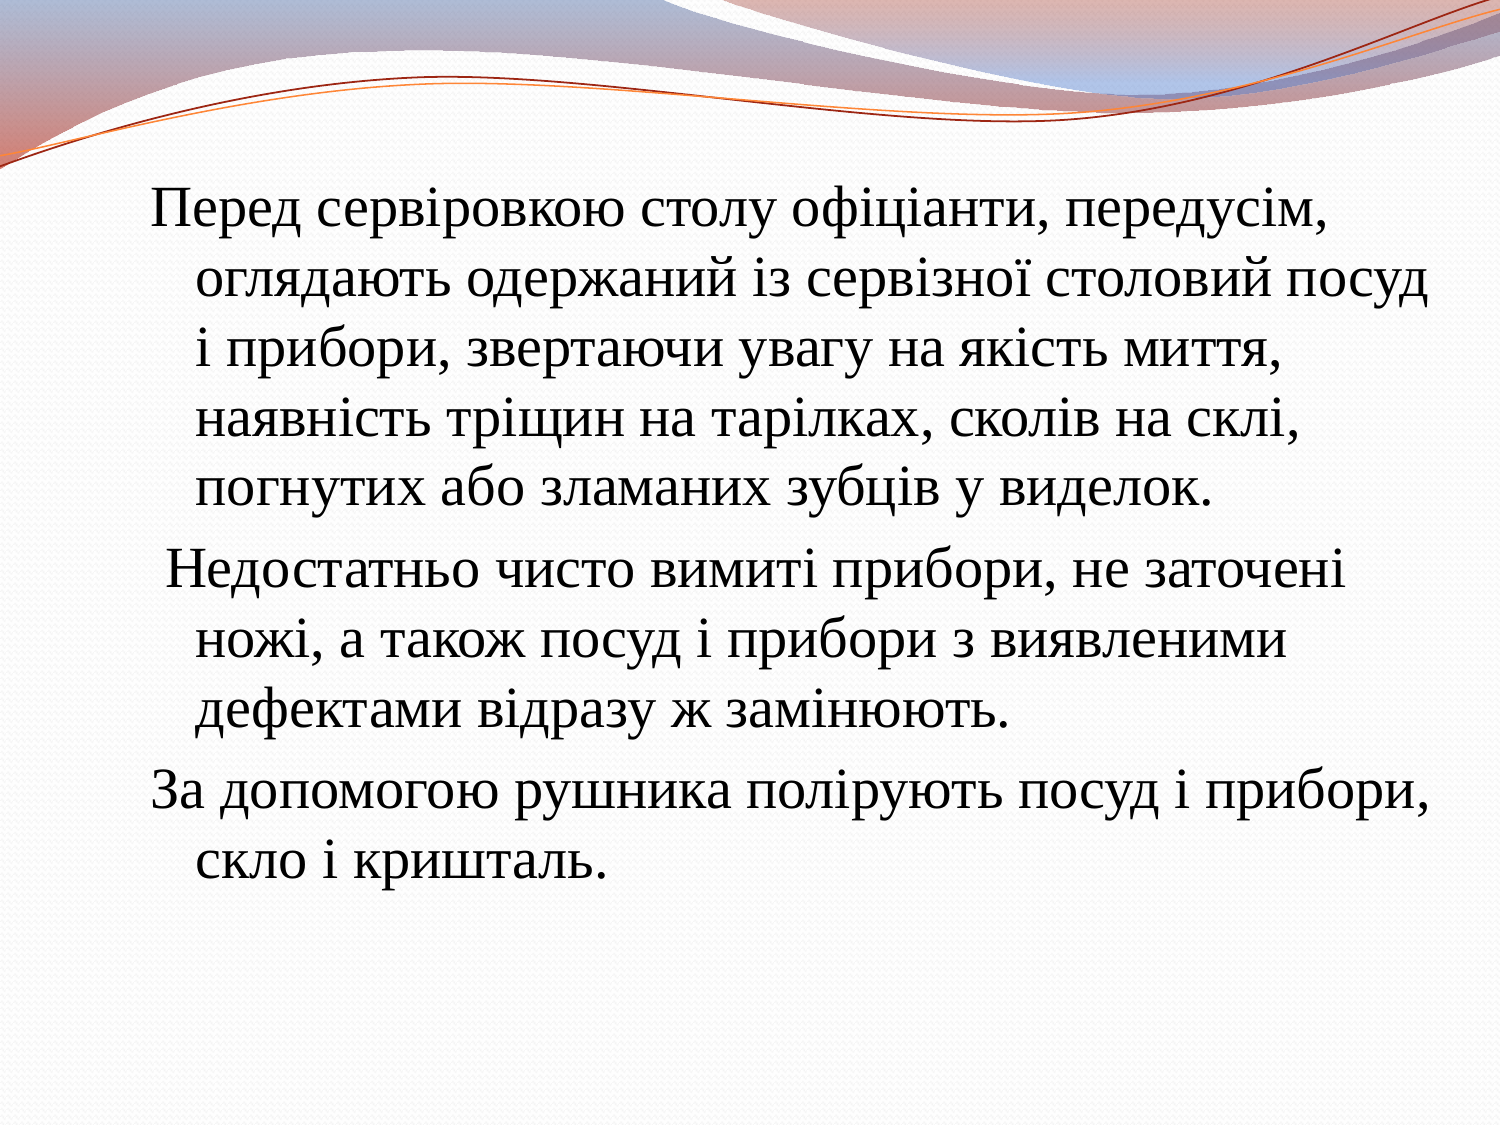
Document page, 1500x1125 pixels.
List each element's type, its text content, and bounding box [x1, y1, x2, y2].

list Перед сервіровкою столу офіціанти, передусім, оглядають одержаний із сервізної столовий посуд і прибори, звертаючи увагу на якість миття, наявність тріщин на тарілках, сколів на склі, погнутих або зламаних зубців у виделок. Недостатньо чисто вимиті прибори, не заточені ножі, а також посуд і прибори з виявленими дефектами відразу ж замінюють. За допомогою рушника полірують посуд і прибори, скло і кришталь. [135, 160, 1449, 905]
